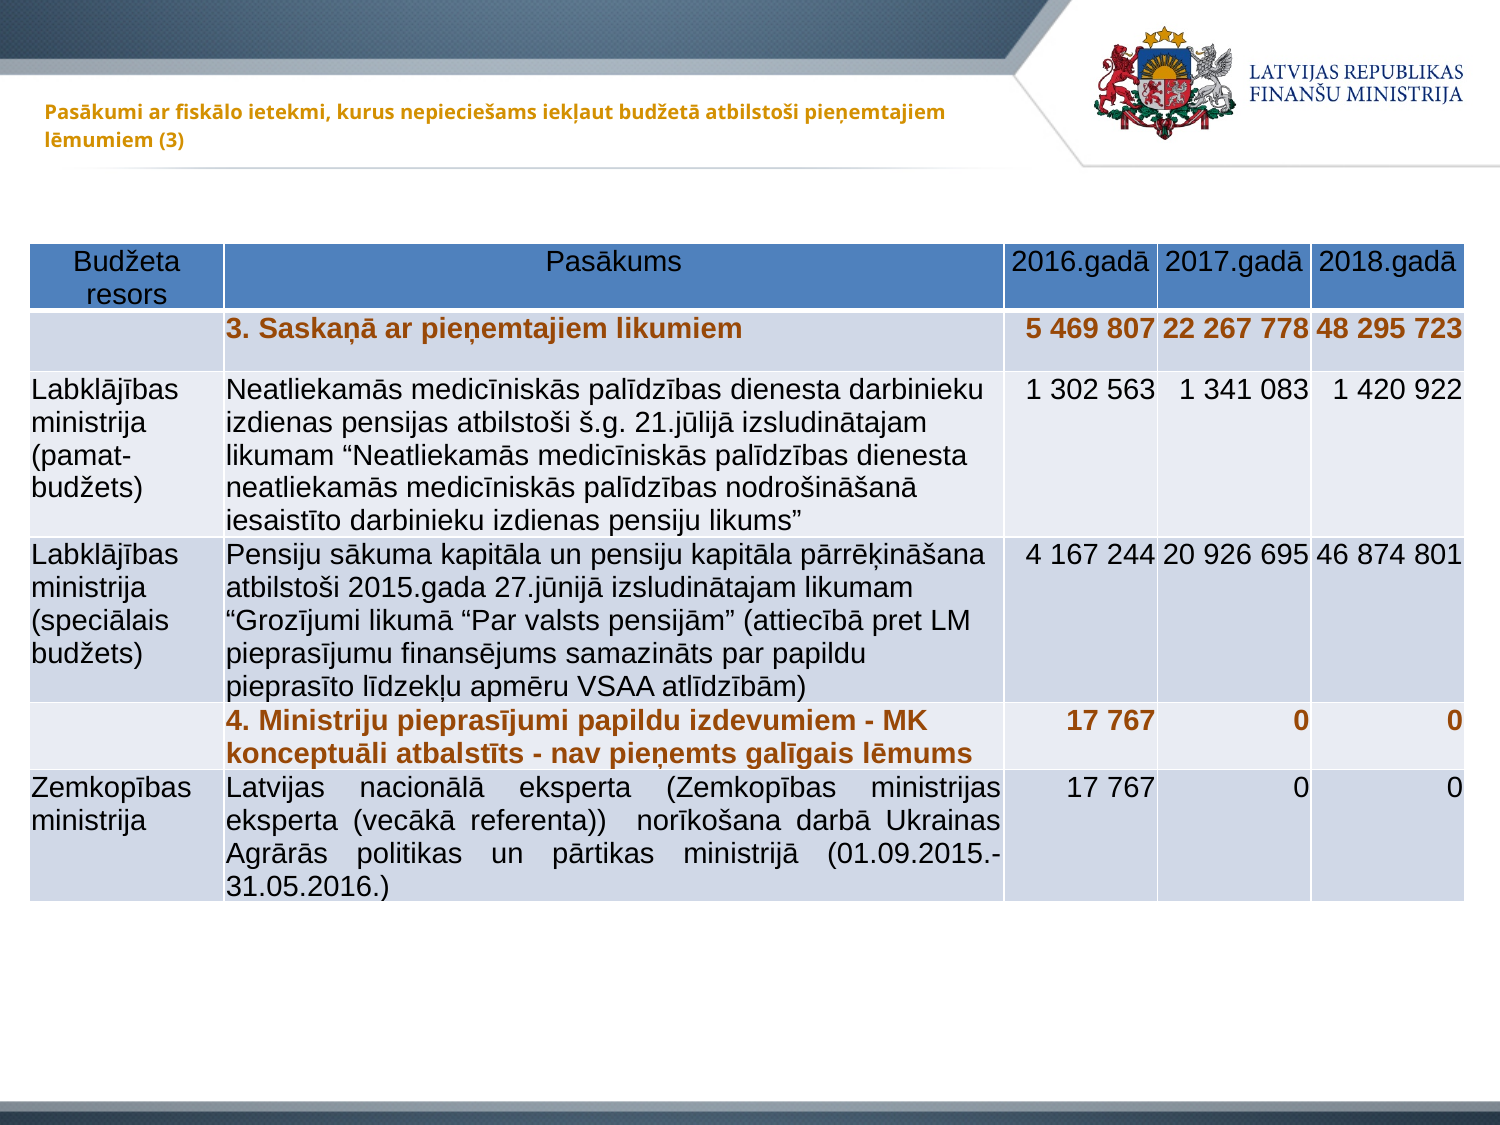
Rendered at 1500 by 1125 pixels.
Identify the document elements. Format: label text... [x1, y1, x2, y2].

table_header 2017.gadā [1158, 244, 1310, 308]
table_cell 1 420 922 [1312, 372, 1464, 536]
table_cell 0 [1158, 703, 1310, 769]
table_cell [30, 703, 223, 769]
title Pasākumi ar fiskālo ietekmi, kurus nepieciešams iekļaut budžetā atbilstoši pieņemtajiem lēmumiem (3) [29, 90, 1022, 161]
table_cell 17 767 [1005, 770, 1157, 901]
table_cell 3. Saskaņā ar pieņemtajiem likumiem [225, 313, 1003, 371]
table_cell 4. Ministriju pieprasījumi papildu izdevumiem - MK konceptuāli atbalstīts - nav pieņemts galīgais lēmums [225, 703, 1003, 769]
table_cell 17 767 [1005, 703, 1157, 769]
table_cell 46 874 801 [1312, 538, 1464, 702]
table_cell Neatliekamās medicīniskās palīdzības dienesta darbinieku izdienas pensijas atbilstoši š.g. 21.jūlijā izsludinātajam likumam “Neatliekamās medicīniskās palīdzības dienesta neatliekamās medicīniskās palīdzības nodrošināšanā iesaistīto darbinieku izdienas pensiju likums” [225, 372, 1003, 536]
table_cell 22 267 778 [1158, 313, 1310, 371]
table_cell 20 926 695 [1158, 538, 1310, 702]
table_cell Pensiju sākuma kapitāla un pensiju kapitāla pārrēķināšana atbilstoši 2015.gada 27.jūnijā izsludinātajam likumam “Grozījumi likumā “Par valsts pensijām” (attiecībā pret LM pieprasījumu finansējums samazināts par papildu pieprasīto līdzekļu apmēru VSAA atlīdzībām) [225, 538, 1003, 702]
table_cell Latvijas nacionālā eksperta (Zemkopības ministrijas eksperta (vecākā referenta)) norīkošana darbā Ukrainas Agrārās politikas un pārtikas ministrijā (01.09.2015.-31.05.2016.) [225, 770, 1003, 901]
table_cell 48 295 723 [1312, 313, 1464, 371]
table_cell 0 [1312, 770, 1464, 901]
table_header 2016.gadā [1005, 244, 1157, 308]
table_cell 0 [1312, 703, 1464, 769]
table_cell 4 167 244 [1005, 538, 1157, 702]
table_cell 1 341 083 [1158, 372, 1310, 536]
table_cell Zemkopības ministrija [30, 770, 223, 901]
picture [0, 0, 1500, 1125]
table_header 2018.gadā [1312, 244, 1464, 308]
table_cell [30, 313, 223, 371]
table_header Pasākums [225, 244, 1003, 308]
table_cell 1 302 563 [1005, 372, 1157, 536]
table_header Budžeta resors [30, 244, 223, 308]
table_cell 5 469 807 [1005, 313, 1157, 371]
table_cell Labklājības ministrija (pamat-budžets) [30, 372, 223, 536]
table_cell 0 [1158, 770, 1310, 901]
table_cell Labklājības ministrija (speciālais budžets) [30, 538, 223, 702]
